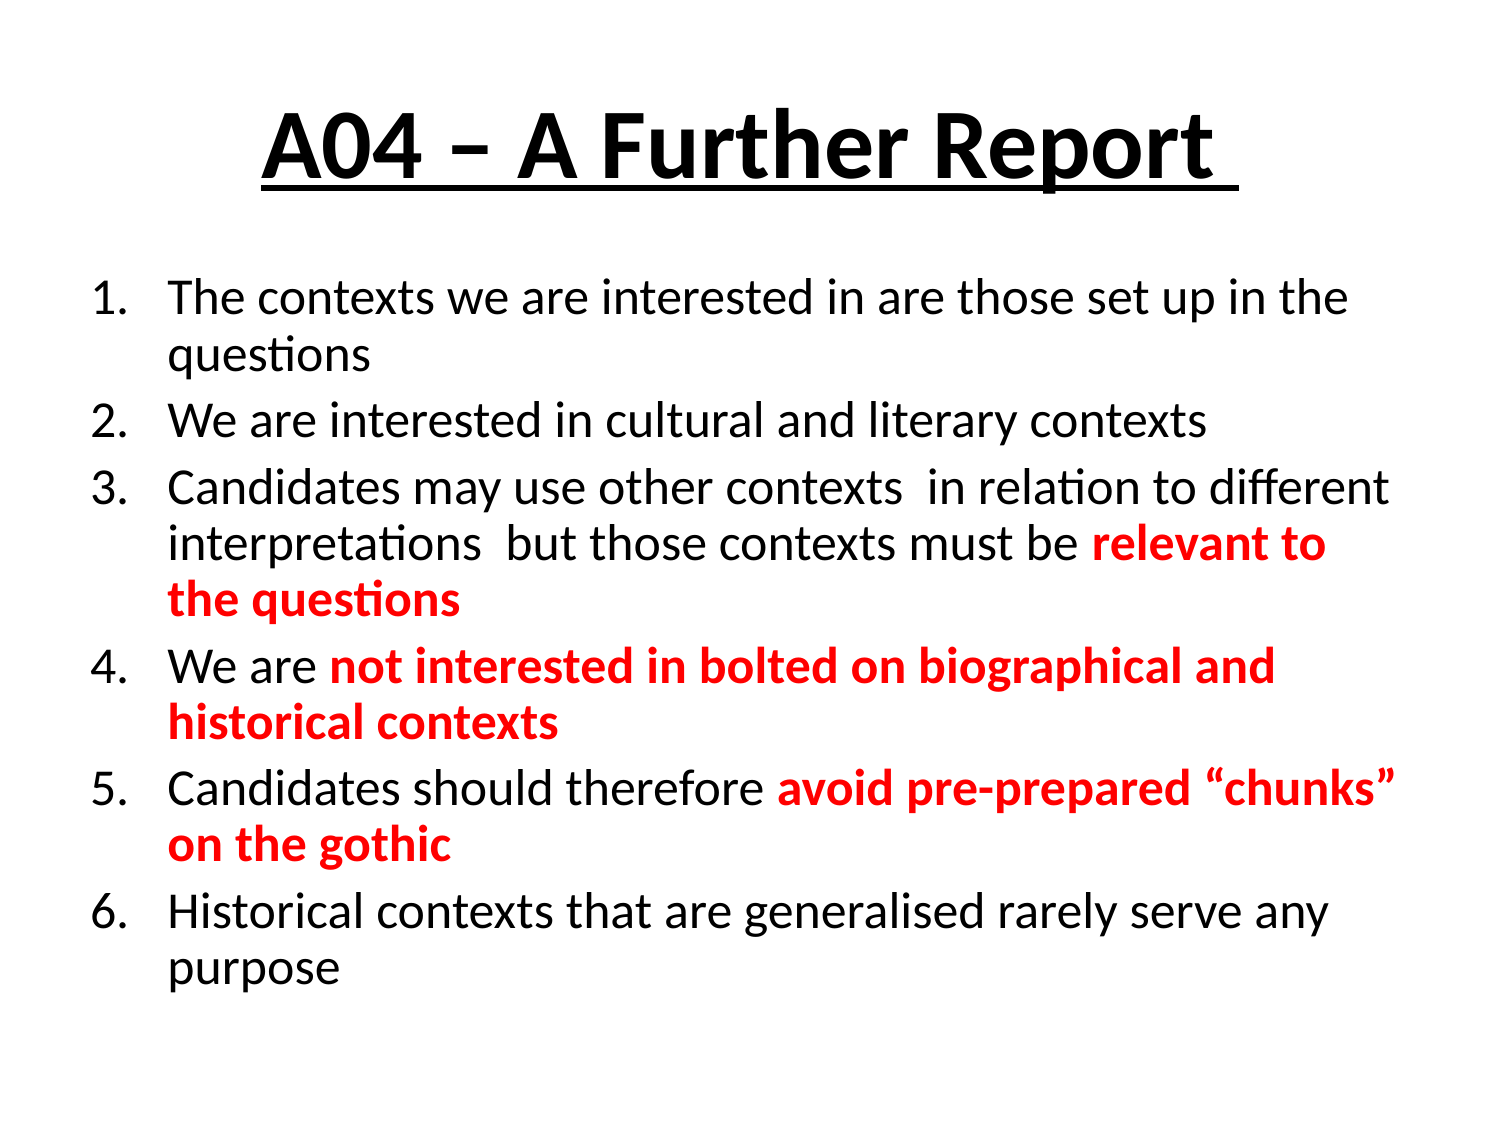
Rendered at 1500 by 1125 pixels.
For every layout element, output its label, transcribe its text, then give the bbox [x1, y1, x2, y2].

list The contexts we are interested in are those set up in the questions We are interested in cultural and literary contexts Candidates may use other contexts in relation to different interpretations but those contexts must be relevant to the questions We are not interested in bolted on biographical and historical contexts Candidates should therefore avoid pre-prepared “chunks” on the gothic Historical contexts that are generalised rarely serve any purpose [75, 262, 1425, 1005]
title A04 – A Further Report [75, 45, 1425, 233]
